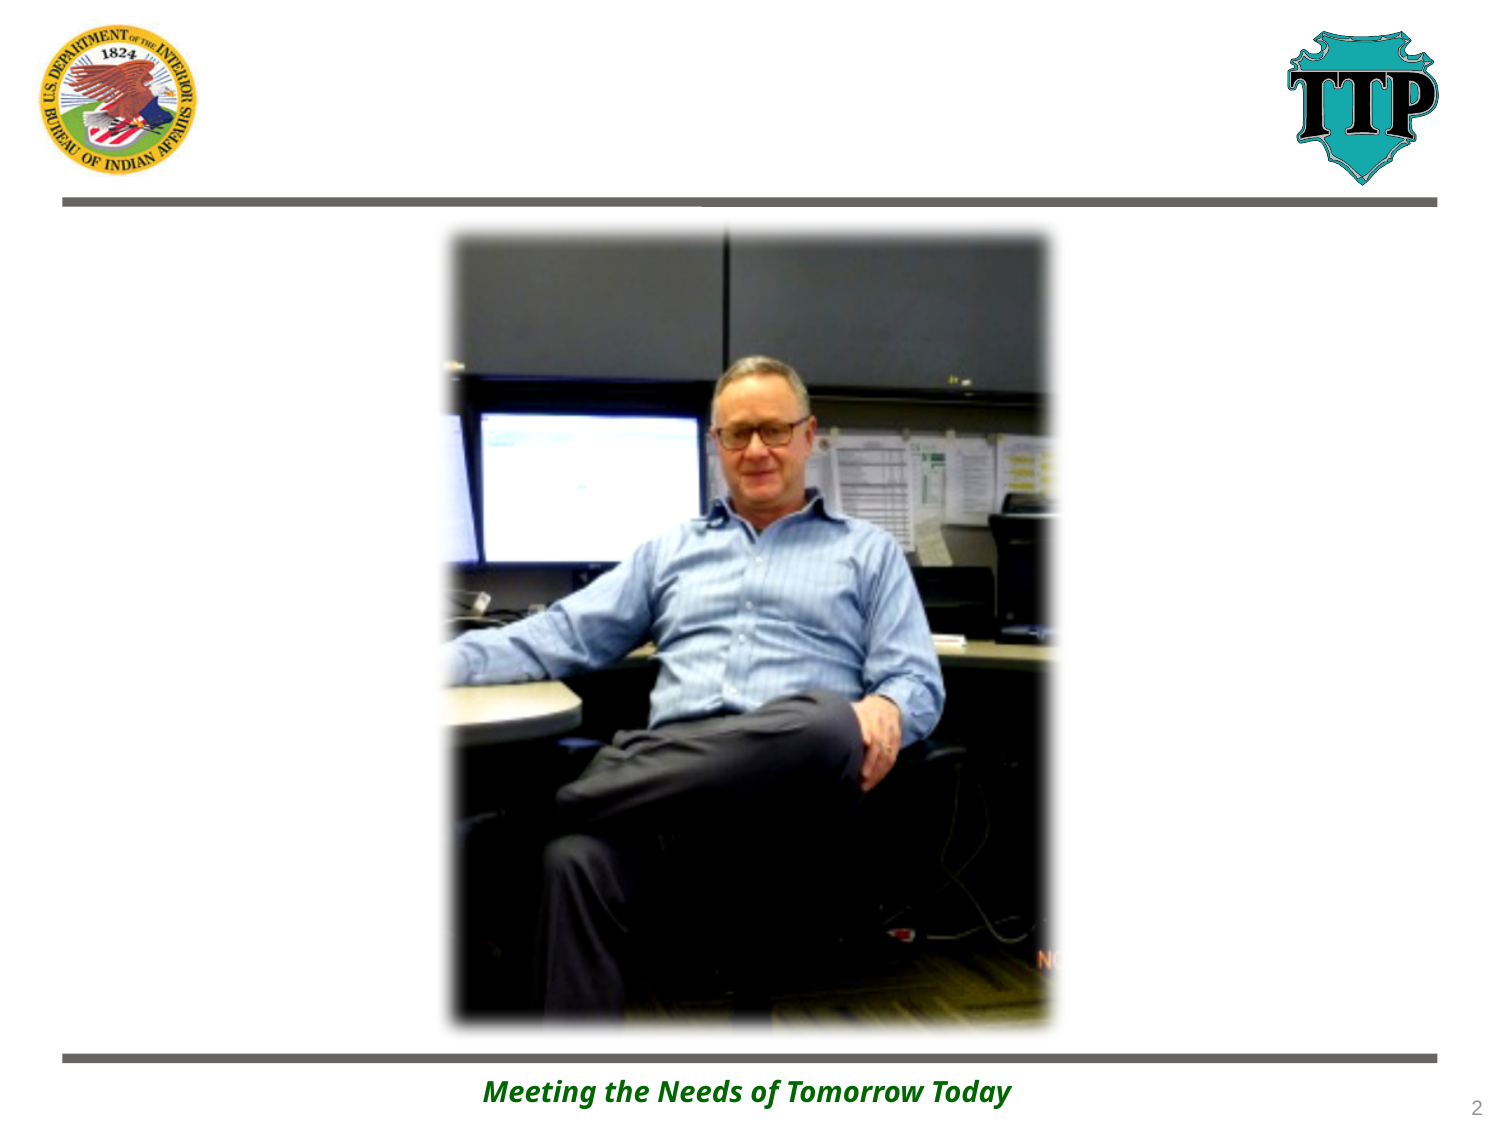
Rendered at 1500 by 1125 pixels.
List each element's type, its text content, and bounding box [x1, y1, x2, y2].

picture [435, 189, 1065, 1043]
picture [37, 23, 199, 177]
slide_number 2 [1310, 1087, 1499, 1125]
